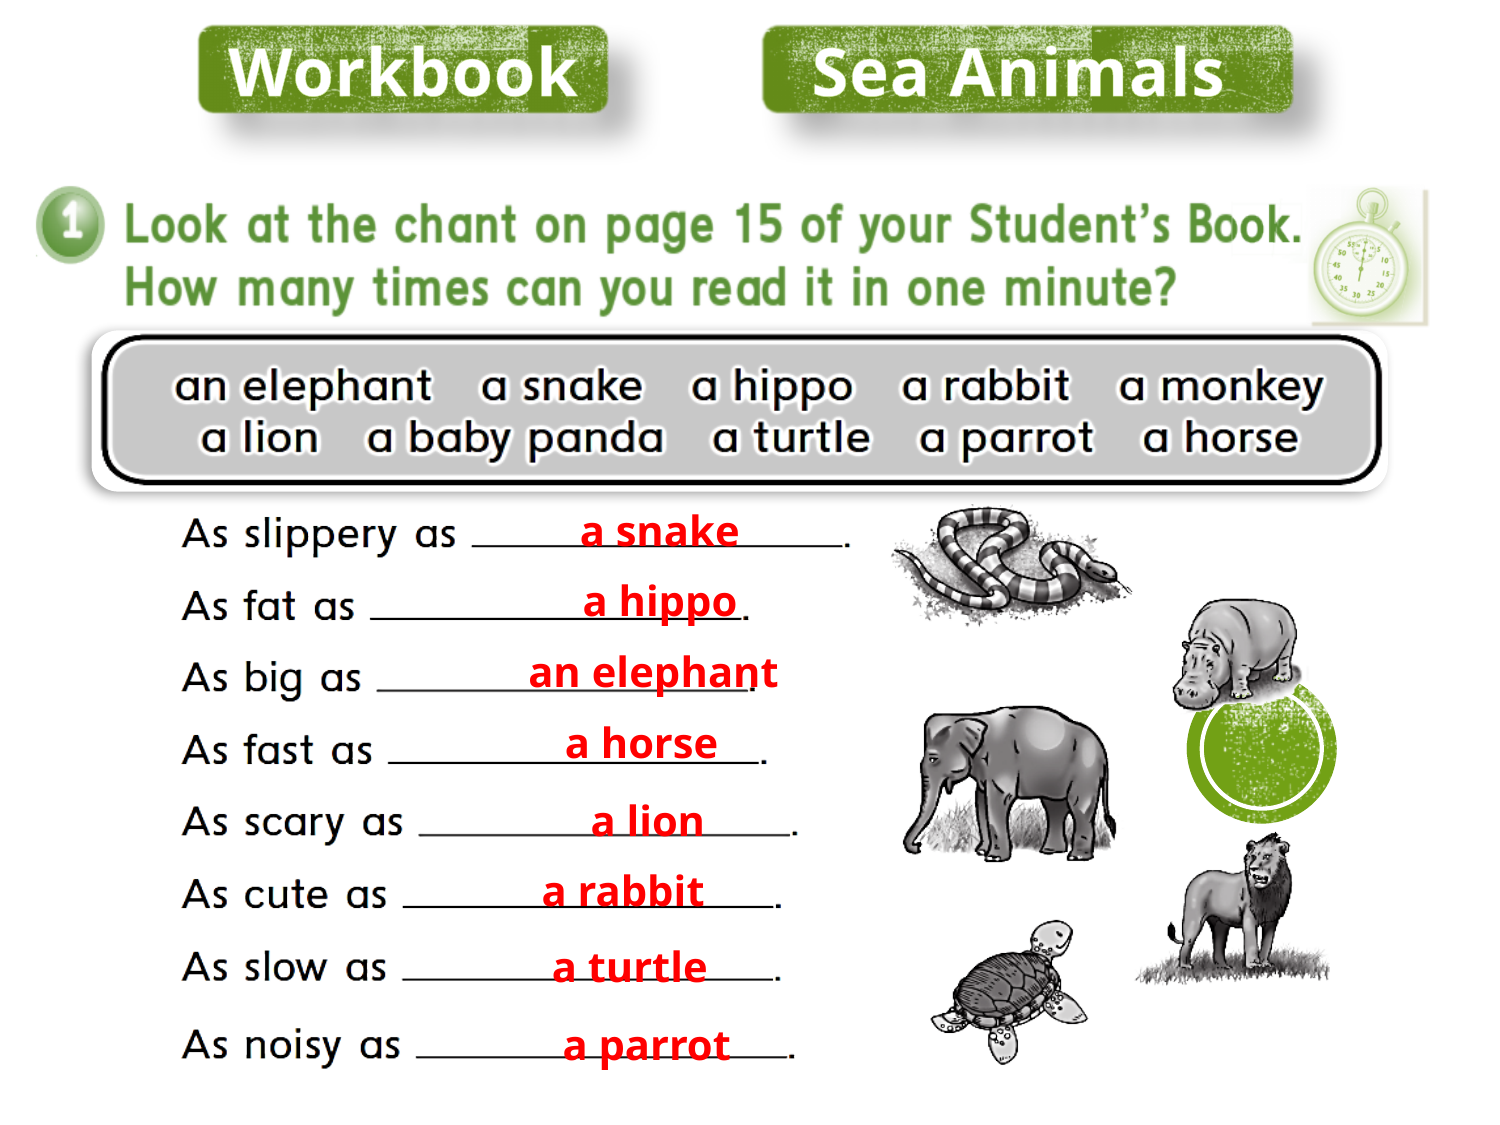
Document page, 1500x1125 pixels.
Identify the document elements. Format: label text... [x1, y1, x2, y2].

text_box Workbook [200, 28, 607, 111]
text_box a snake [509, 496, 822, 502]
picture [160, 503, 1330, 1082]
text_box Sea Animals [765, 28, 1291, 111]
picture [29, 173, 1423, 492]
